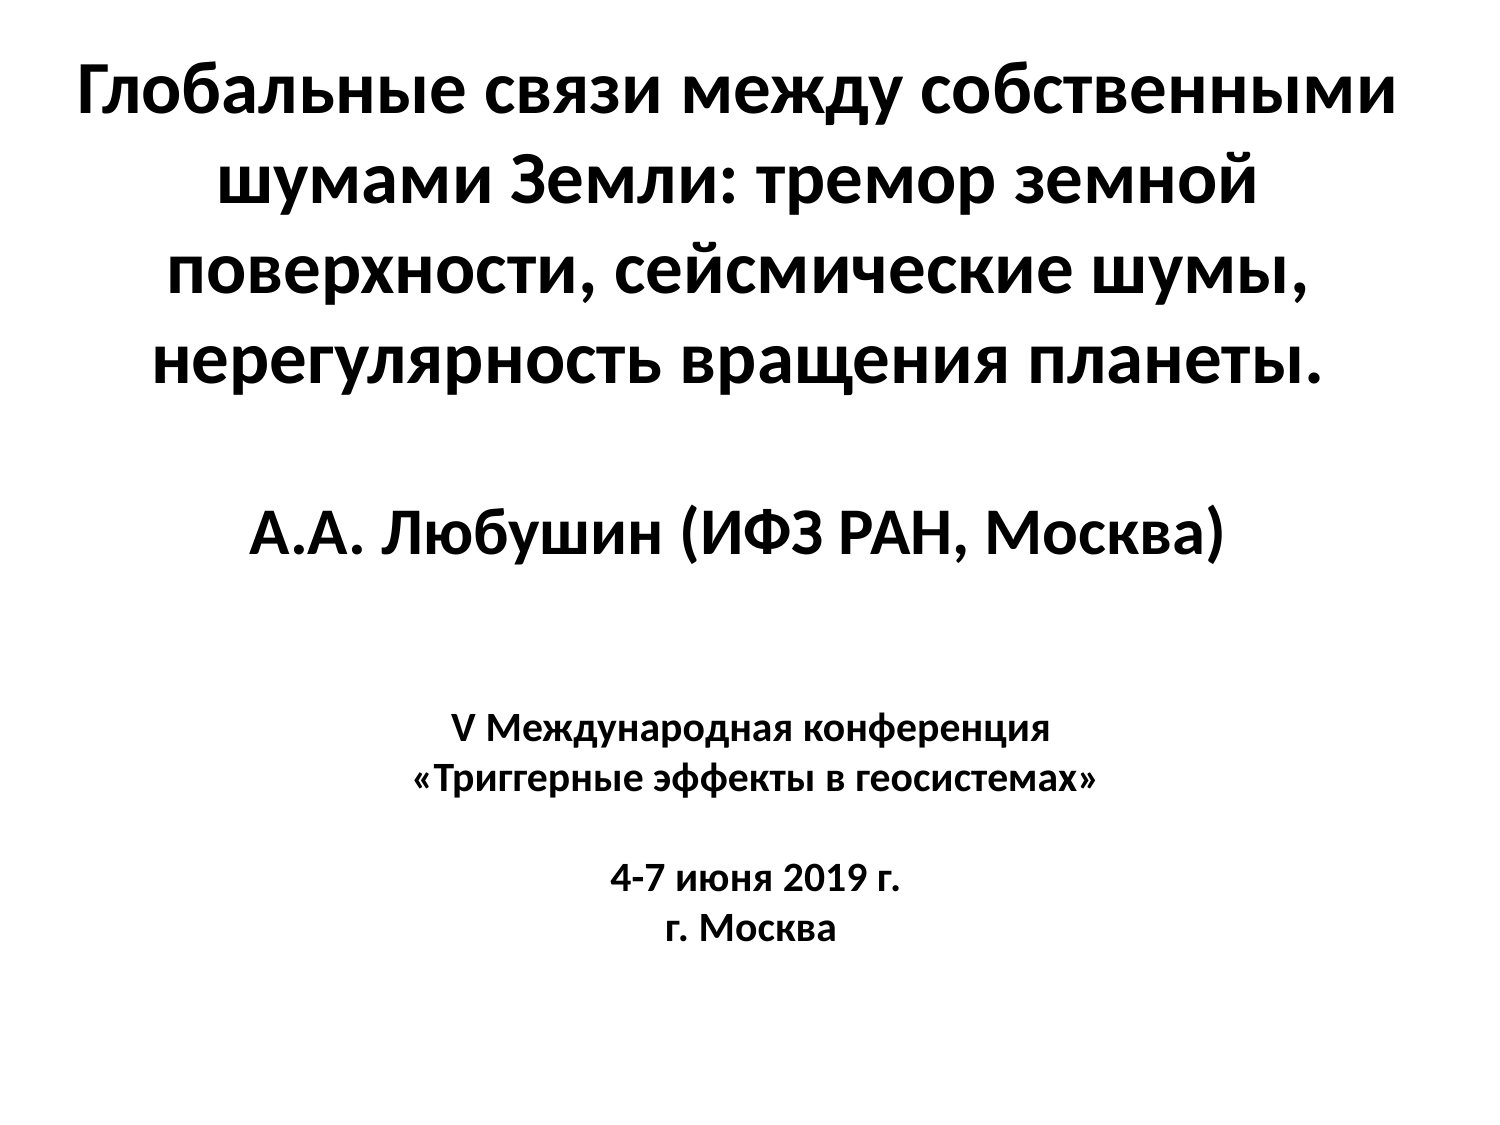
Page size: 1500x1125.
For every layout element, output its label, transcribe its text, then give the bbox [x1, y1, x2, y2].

text_box Глобальные связи между собственными шумами Земли: тремор земной поверхности, сейсмические шумы, нерегулярность вращения планеты. А.А. Любушин (ИФЗ РАН, Москва) [29, 30, 1447, 621]
text_box V Международная конференция «Триггерные эффекты в геосистемах» 4-7 июня 2019 г. г. Москва [41, 692, 1471, 958]
